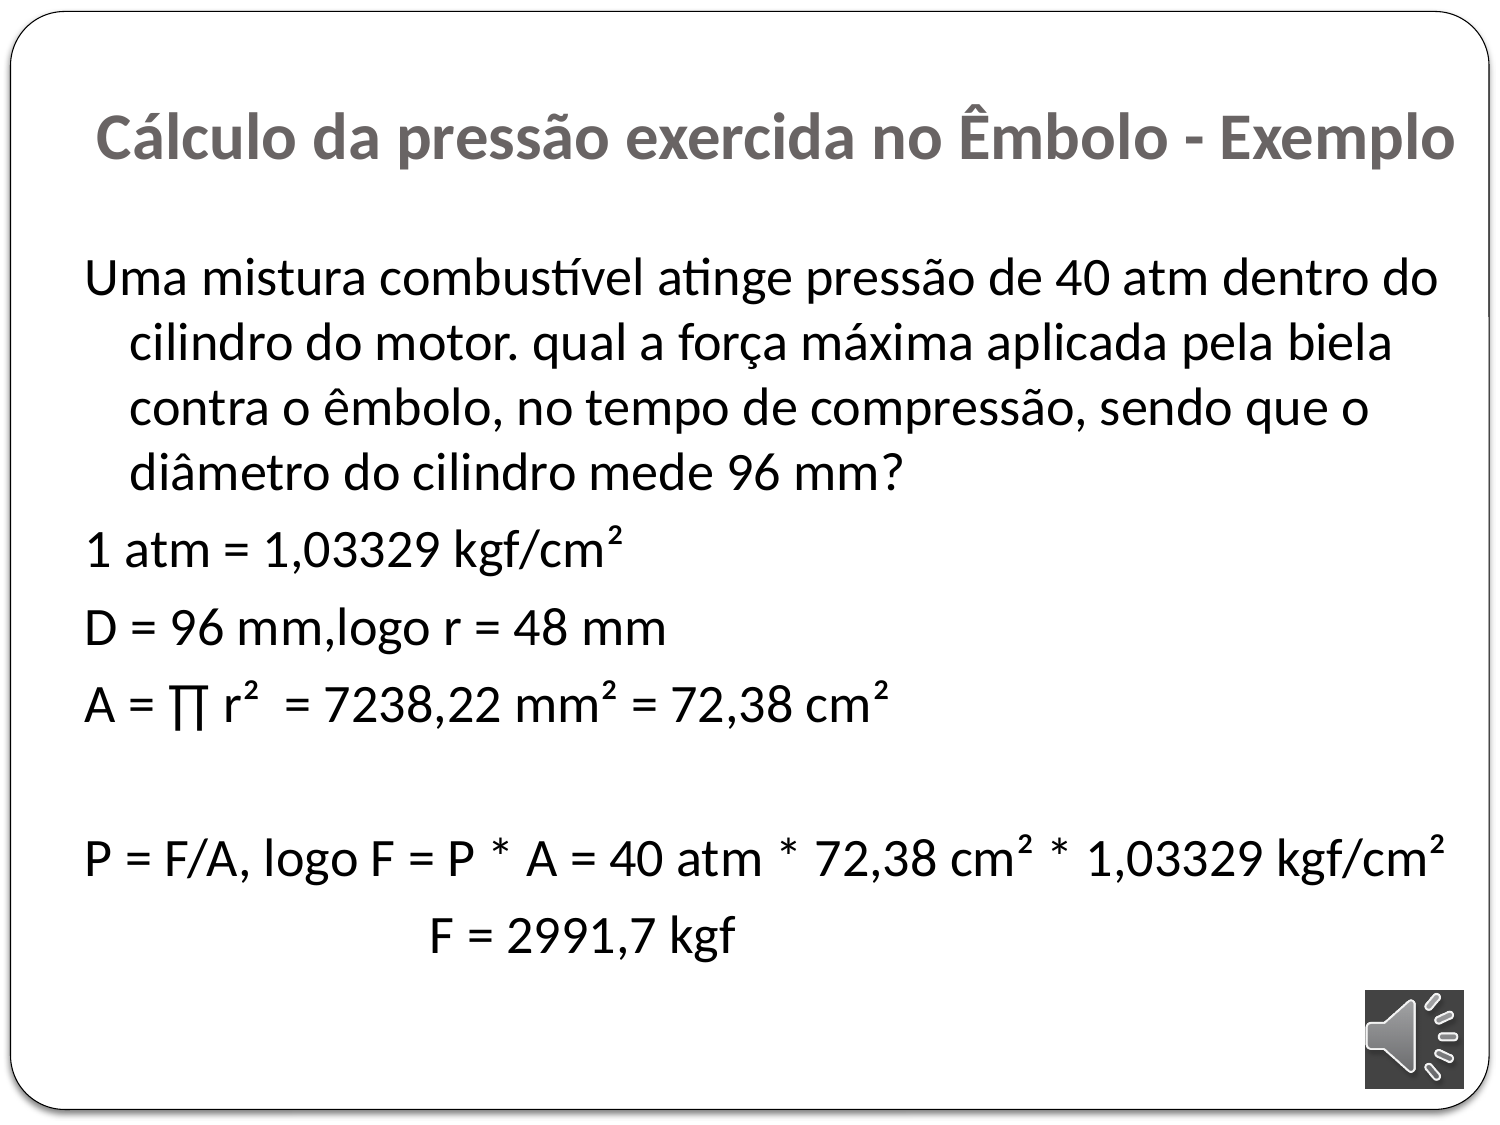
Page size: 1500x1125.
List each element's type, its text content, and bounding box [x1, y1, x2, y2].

list Uma mistura combustível atinge pressão de 40 atm dentro do cilindro do motor. qual a força máxima aplicada pela biela contra o êmbolo, no tempo de compressão, sendo que o diâmetro do cilindro mede 96 mm? 1 atm = 1,03329 kgf/cm² D = 96 mm,logo r = 48 mm A = ∏ r² = 7238,22 mm² = 72,38 cm² P = F/A, logo F = P * A = 40 atm * 72,38 cm² * 1,03329 kgf/cm² F = 2991,7 kgf [70, 234, 1500, 1032]
picture [1364, 989, 1465, 1090]
title Cálculo da pressão exercida no Êmbolo - Exemplo [82, 45, 1477, 188]
